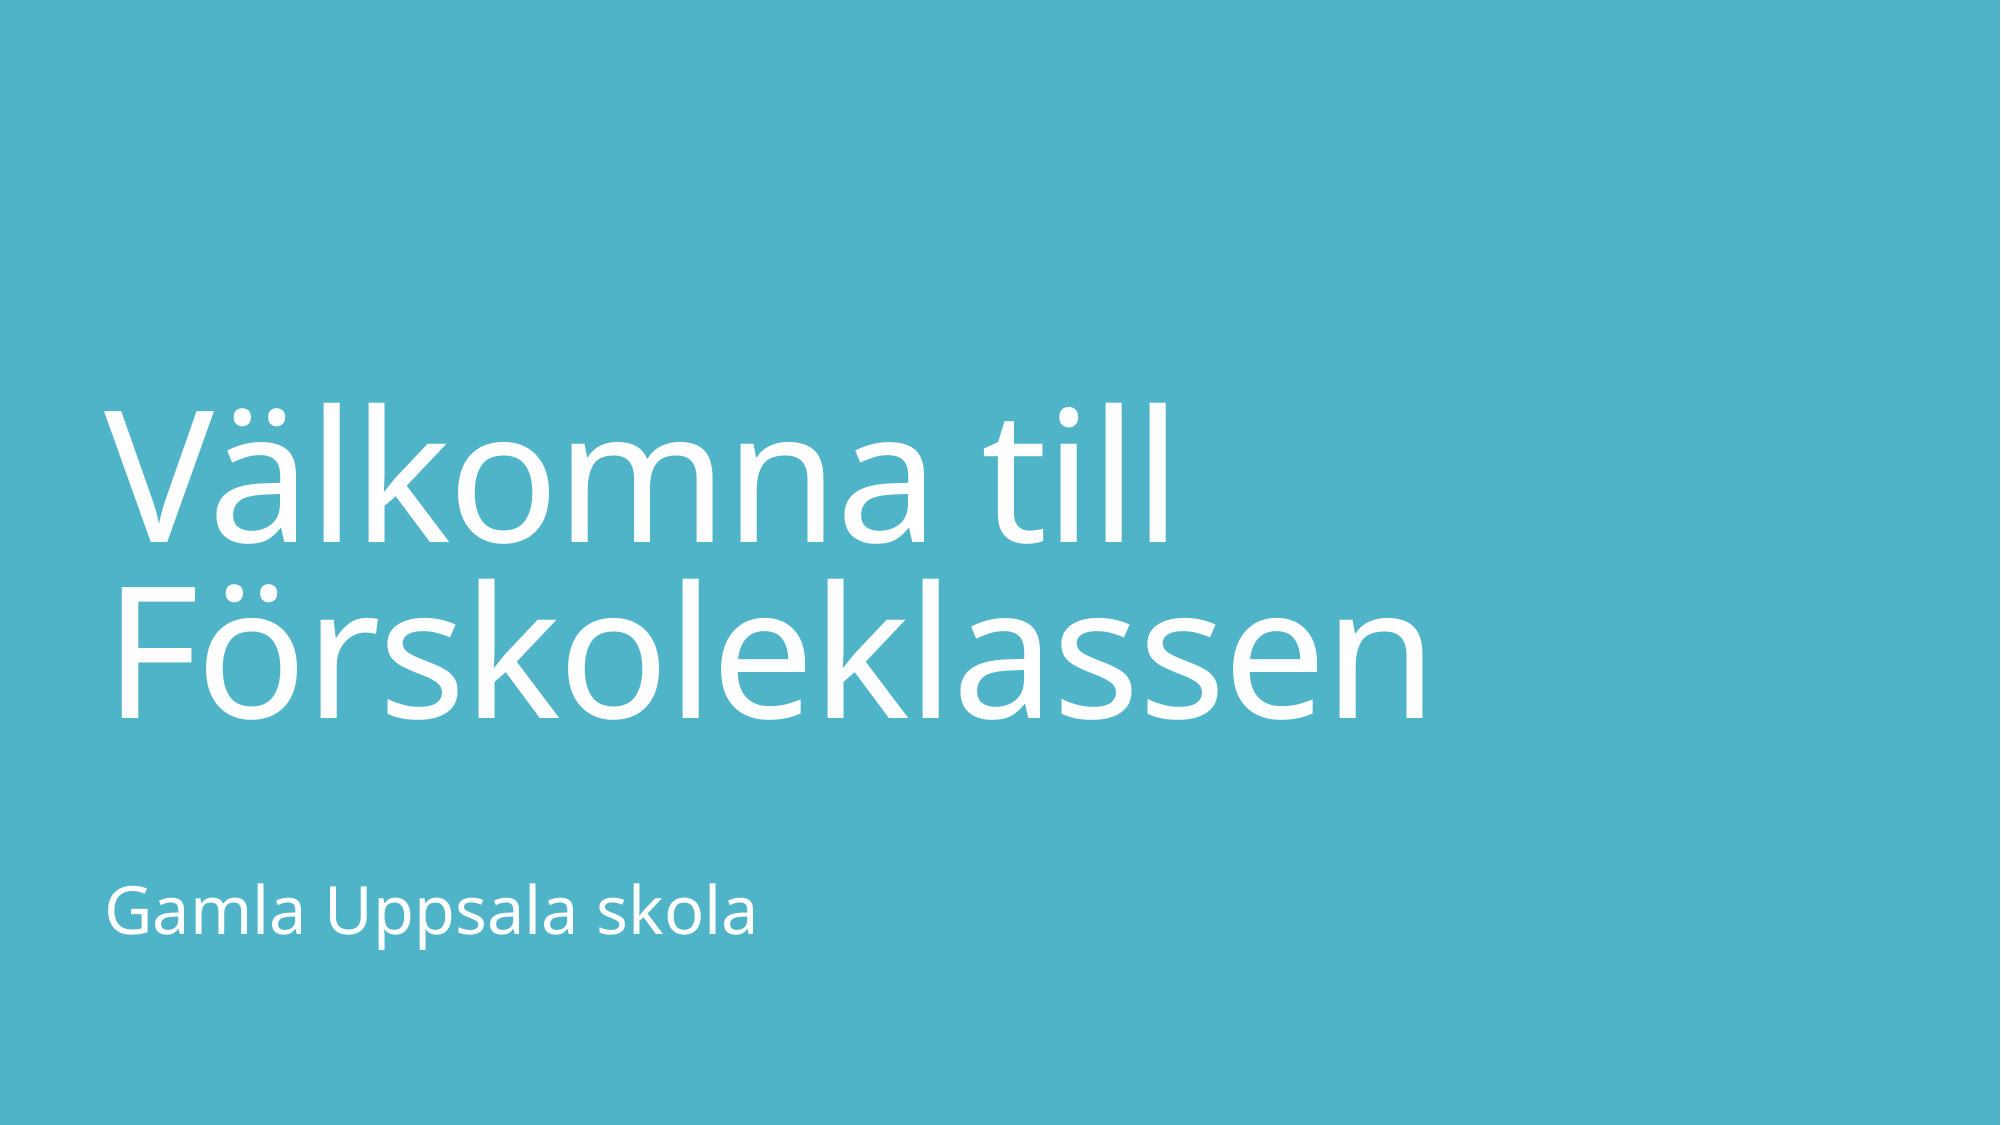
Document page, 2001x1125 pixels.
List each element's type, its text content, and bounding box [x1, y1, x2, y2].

subtitle Gamla Uppsala skola [89, 872, 1604, 1125]
title Välkomna till Förskoleklassen [89, 211, 1859, 762]
